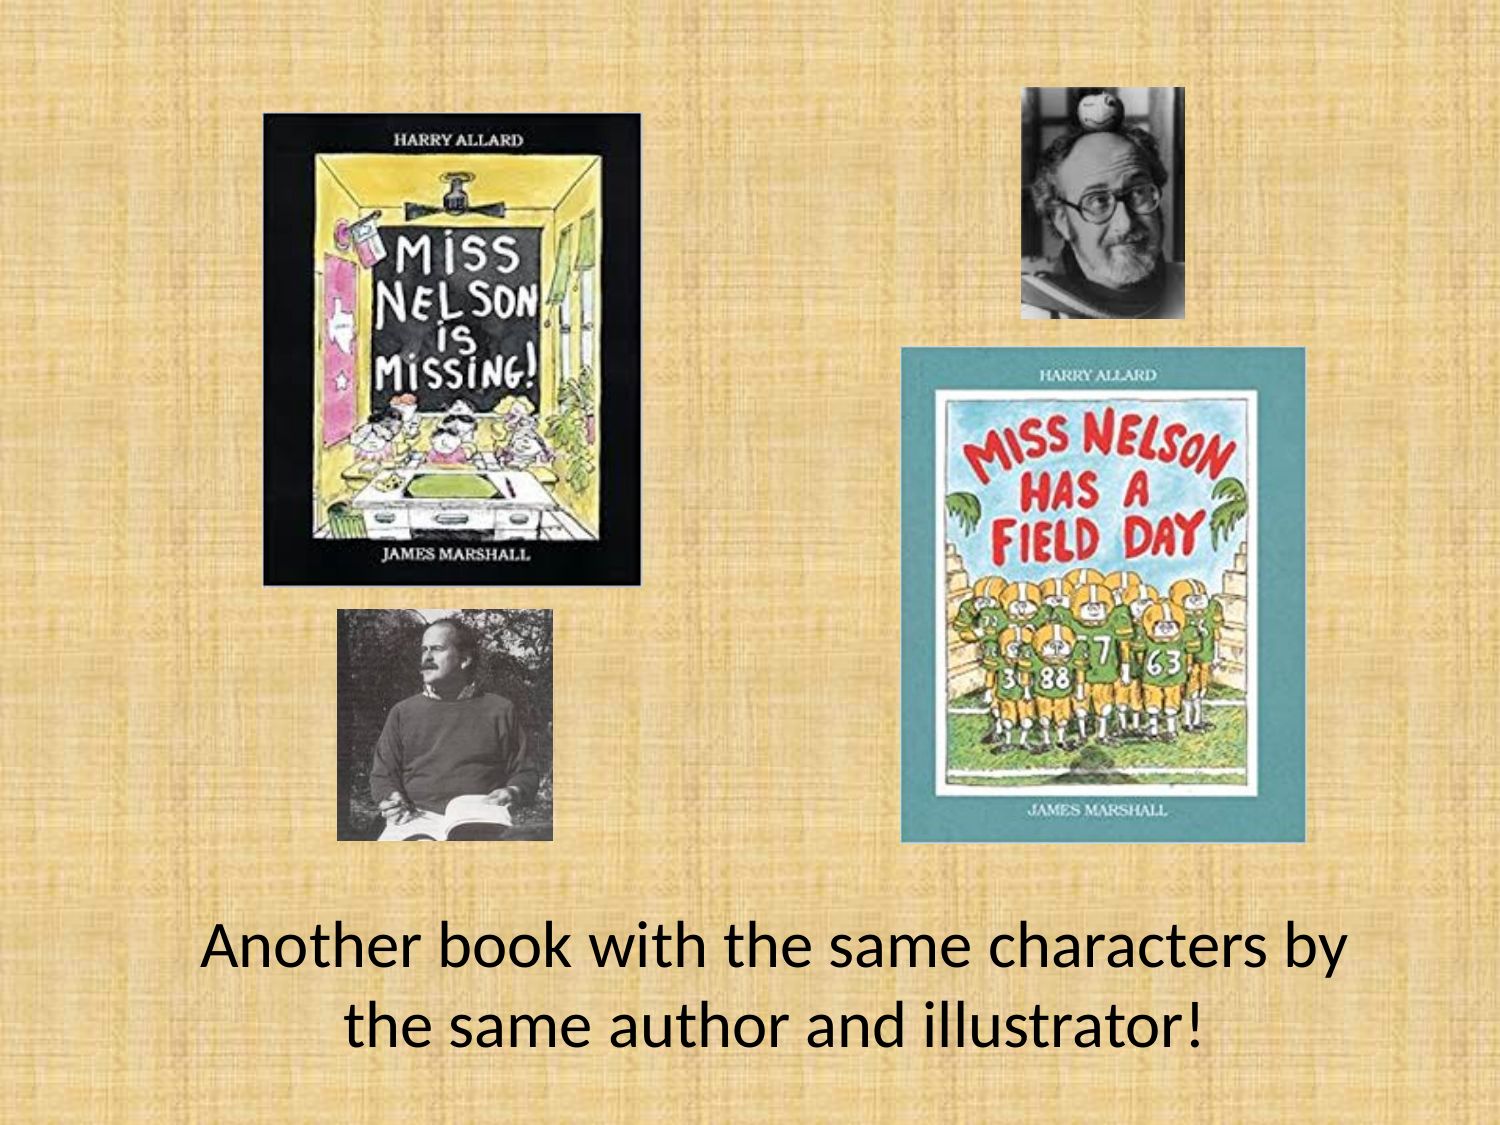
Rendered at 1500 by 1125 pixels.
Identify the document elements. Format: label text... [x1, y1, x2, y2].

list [262, 112, 644, 588]
picture [0, 0, 1500, 1125]
title Another book with the same characters by the same author and illustrator! [150, 887, 1400, 1075]
